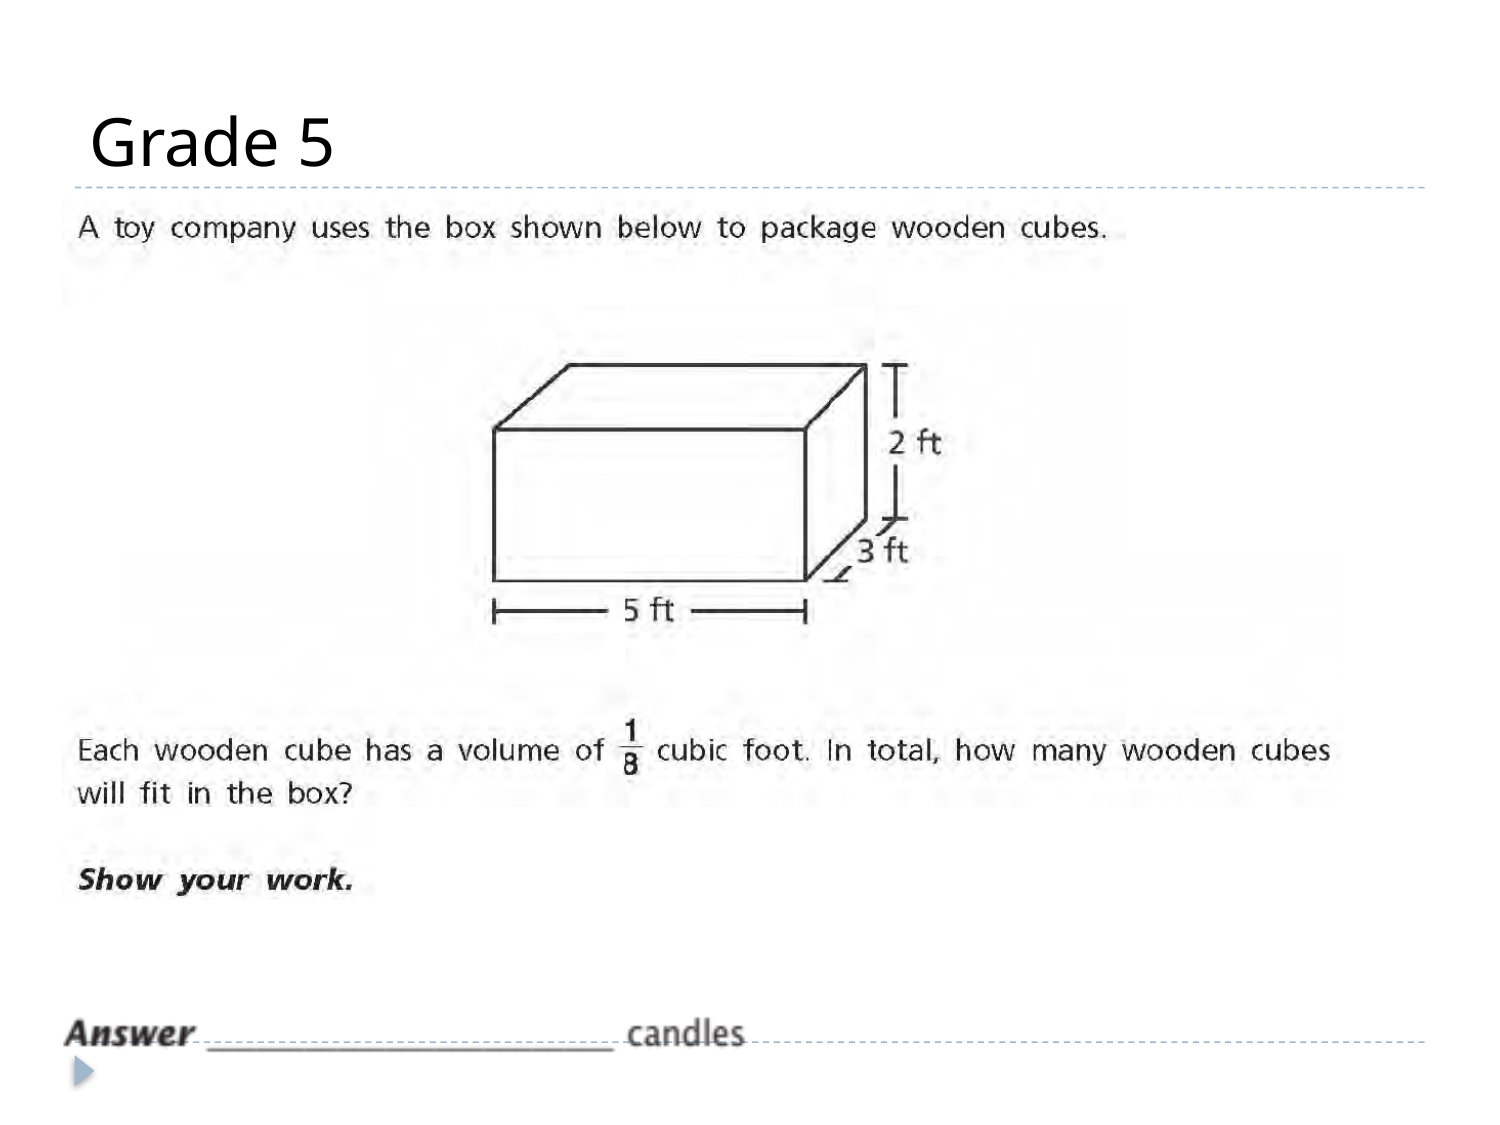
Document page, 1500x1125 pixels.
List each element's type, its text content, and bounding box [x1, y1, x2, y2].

picture [62, 199, 1343, 900]
picture [62, 999, 763, 1067]
title Grade 5 [75, 24, 1425, 188]
